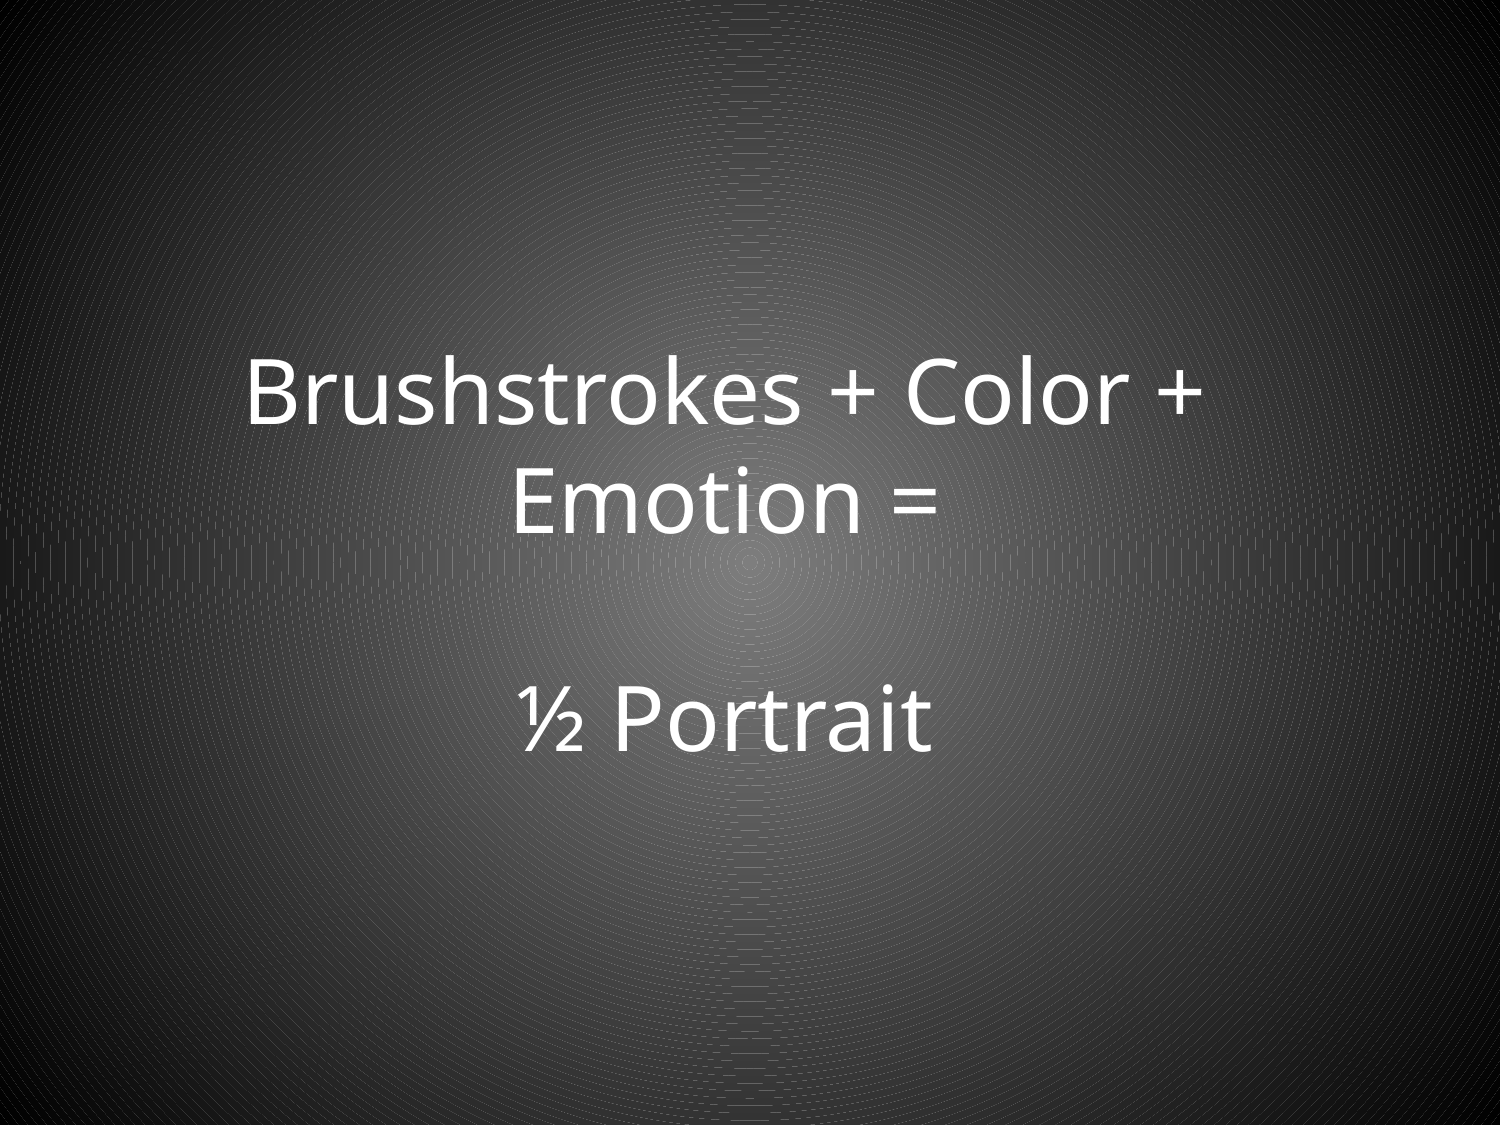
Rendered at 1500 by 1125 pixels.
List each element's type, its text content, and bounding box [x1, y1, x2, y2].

title Brushstrokes + Color + Emotion = ½ Portrait [87, 324, 1363, 779]
